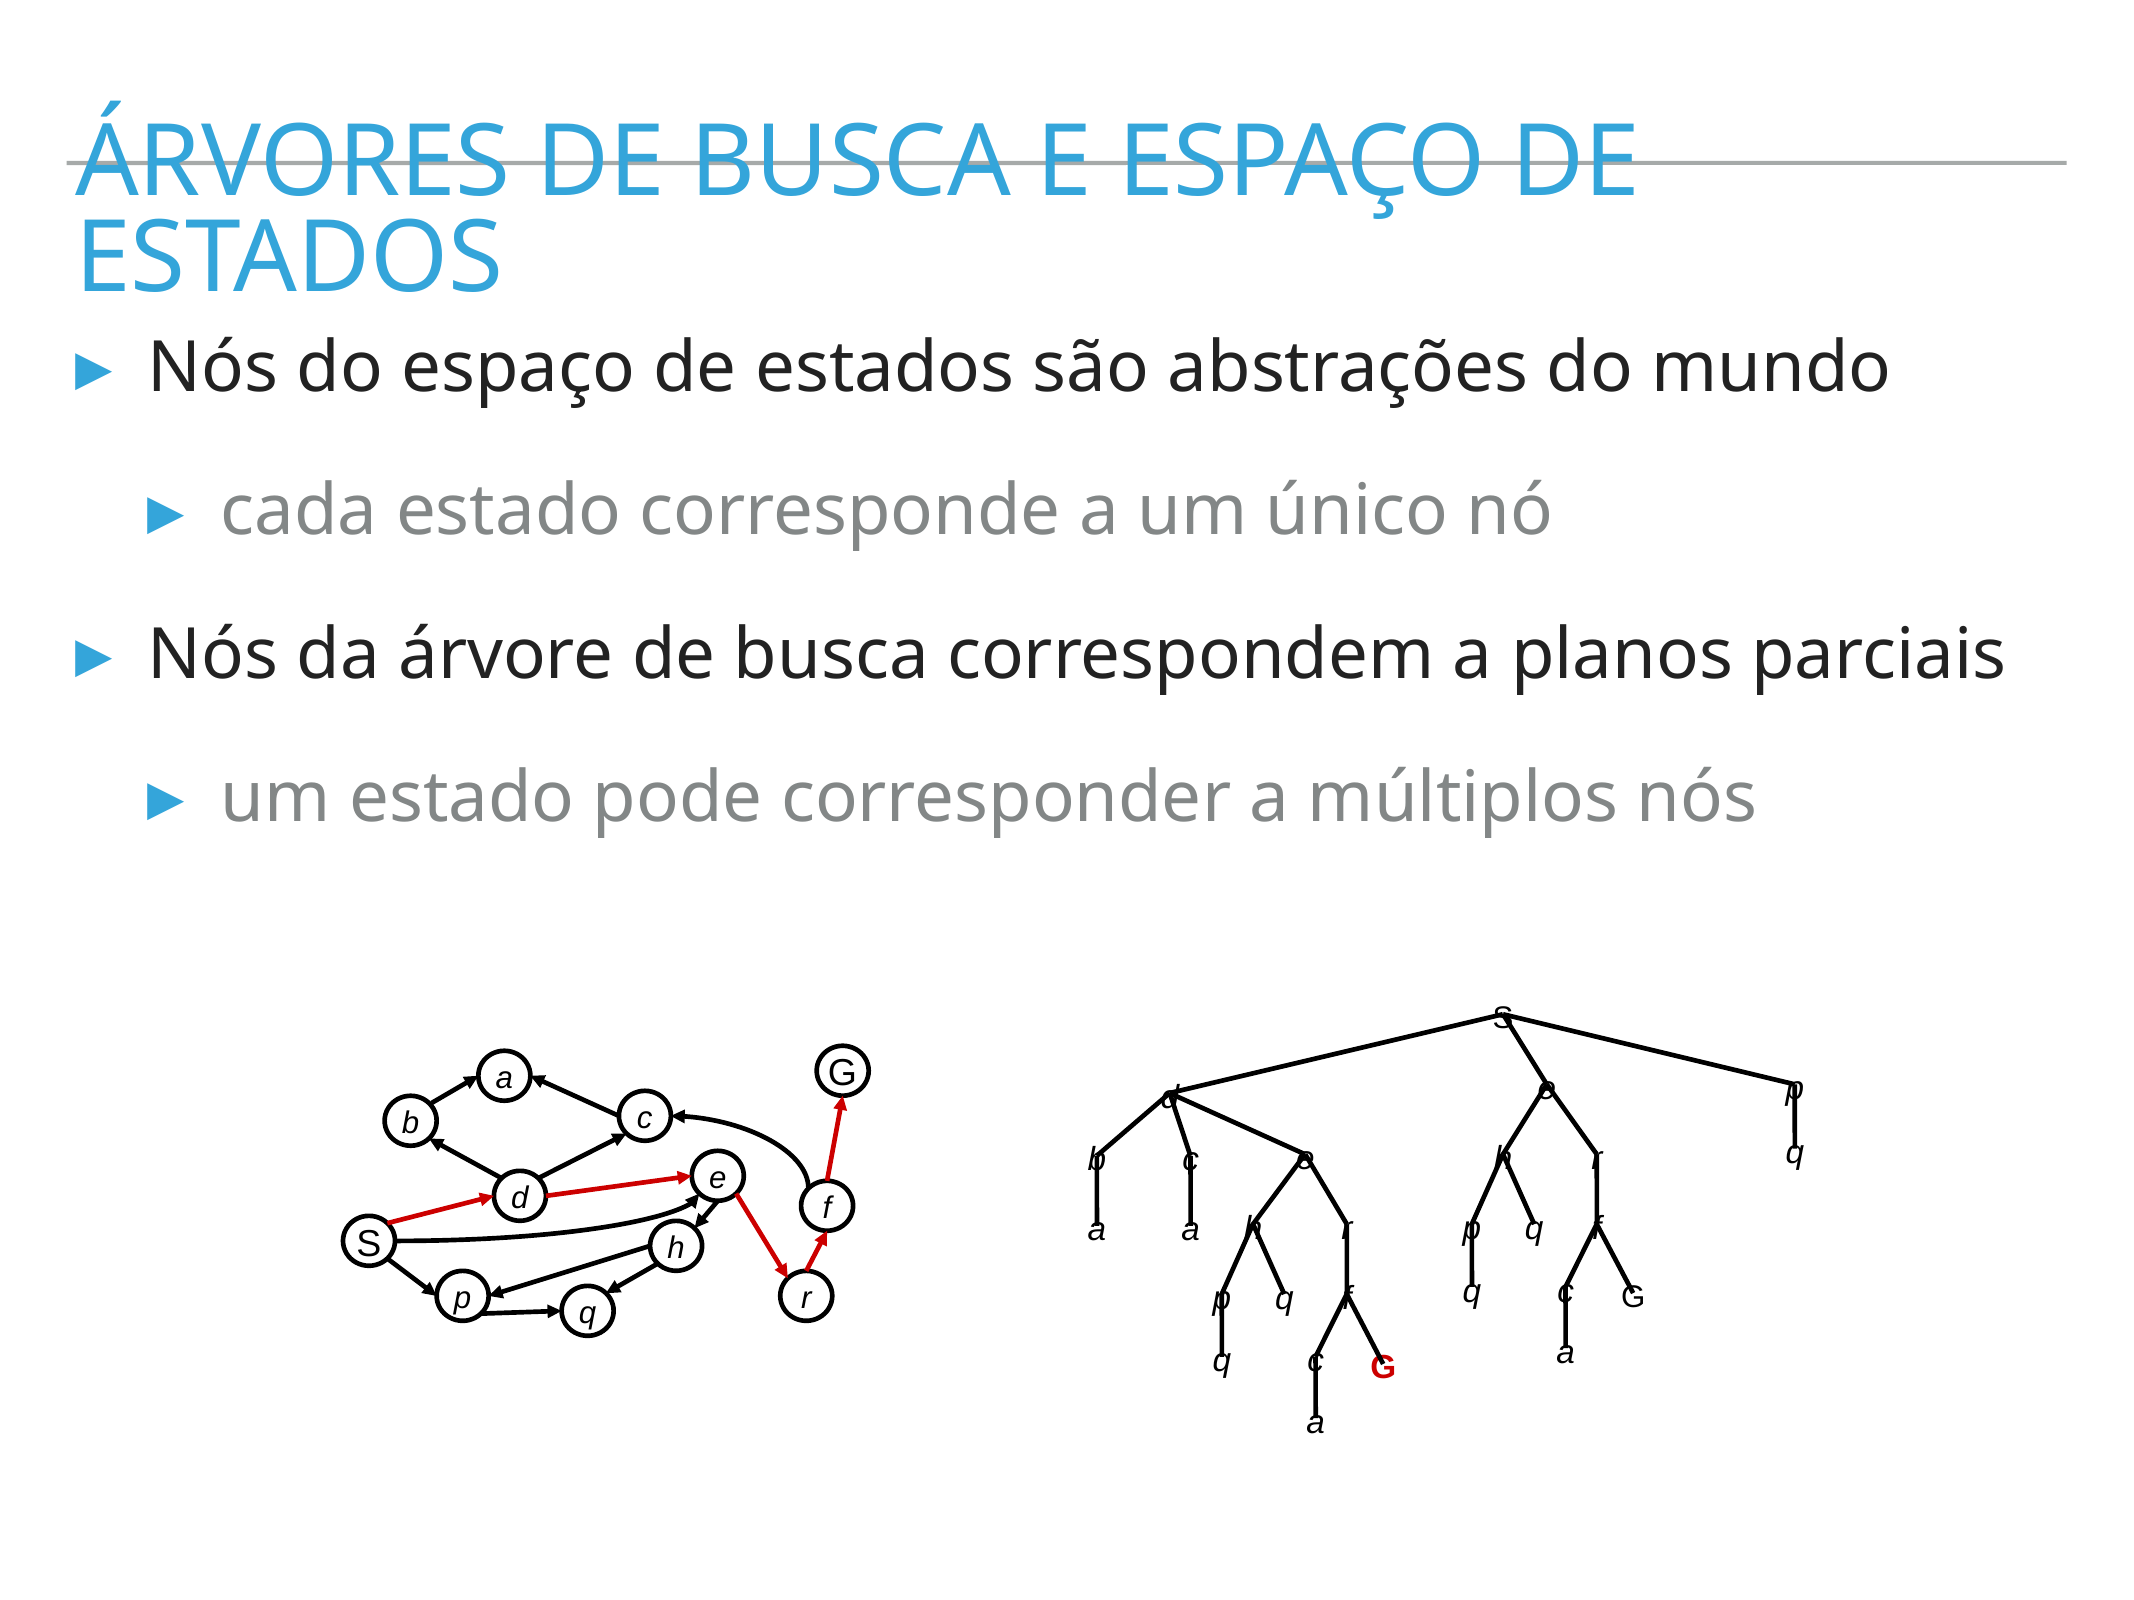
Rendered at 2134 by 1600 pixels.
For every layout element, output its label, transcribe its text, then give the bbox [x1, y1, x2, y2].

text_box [342, 1040, 869, 1338]
text_box Nós do espaço de estados são abstrações do mundo cada estado corresponde a um único nó Nós da árvore de busca correspondem a planos parciais um estado pode corresponder a múltiplos nós [66, 312, 2067, 1315]
text_box árvores de busca e espaço de estados [66, 110, 2067, 230]
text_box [1070, 989, 1821, 1448]
